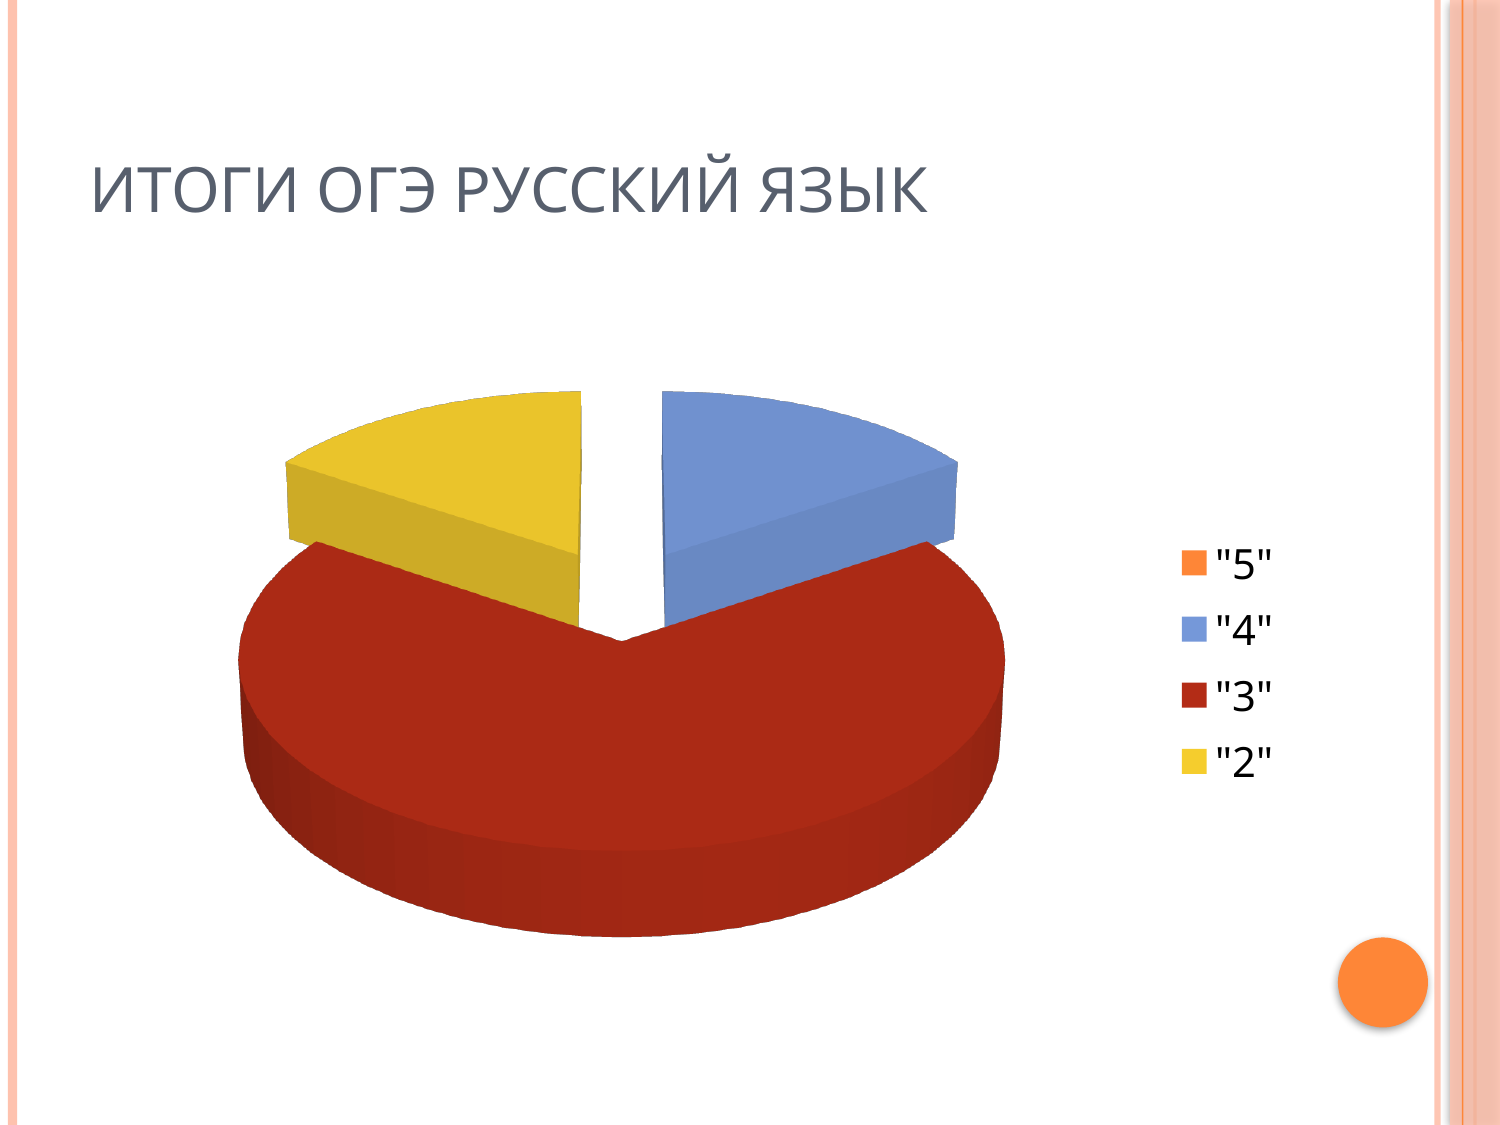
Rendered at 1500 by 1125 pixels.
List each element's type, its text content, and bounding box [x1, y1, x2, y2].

title Итоги ОГЭ русский язык [75, 45, 1300, 233]
chart [74, 261, 1301, 1063]
